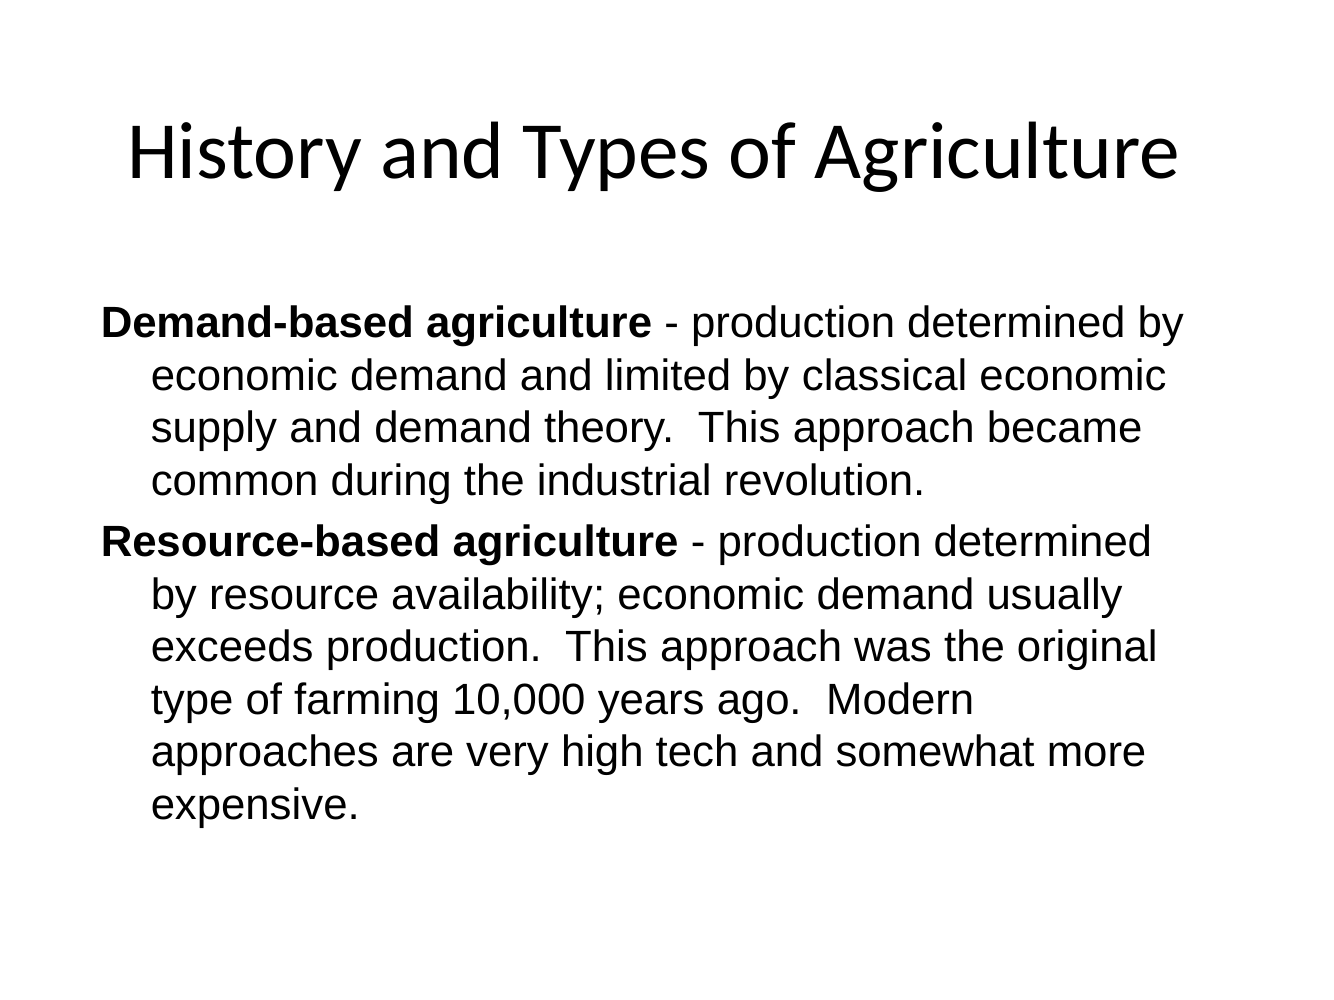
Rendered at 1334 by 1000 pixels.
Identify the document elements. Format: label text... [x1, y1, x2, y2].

title History and Types of Agriculture [87, 62, 1221, 230]
list Demand-based agriculture - production determined by economic demand and limited by classical economic supply and demand theory. This approach became common during the industrial revolution. Resource-based agriculture - production determined by resource availability; economic demand usually exceeds production. This approach was the original type of farming 10,000 years ago. Modern approaches are very high tech and somewhat more expensive. [87, 287, 1221, 888]
